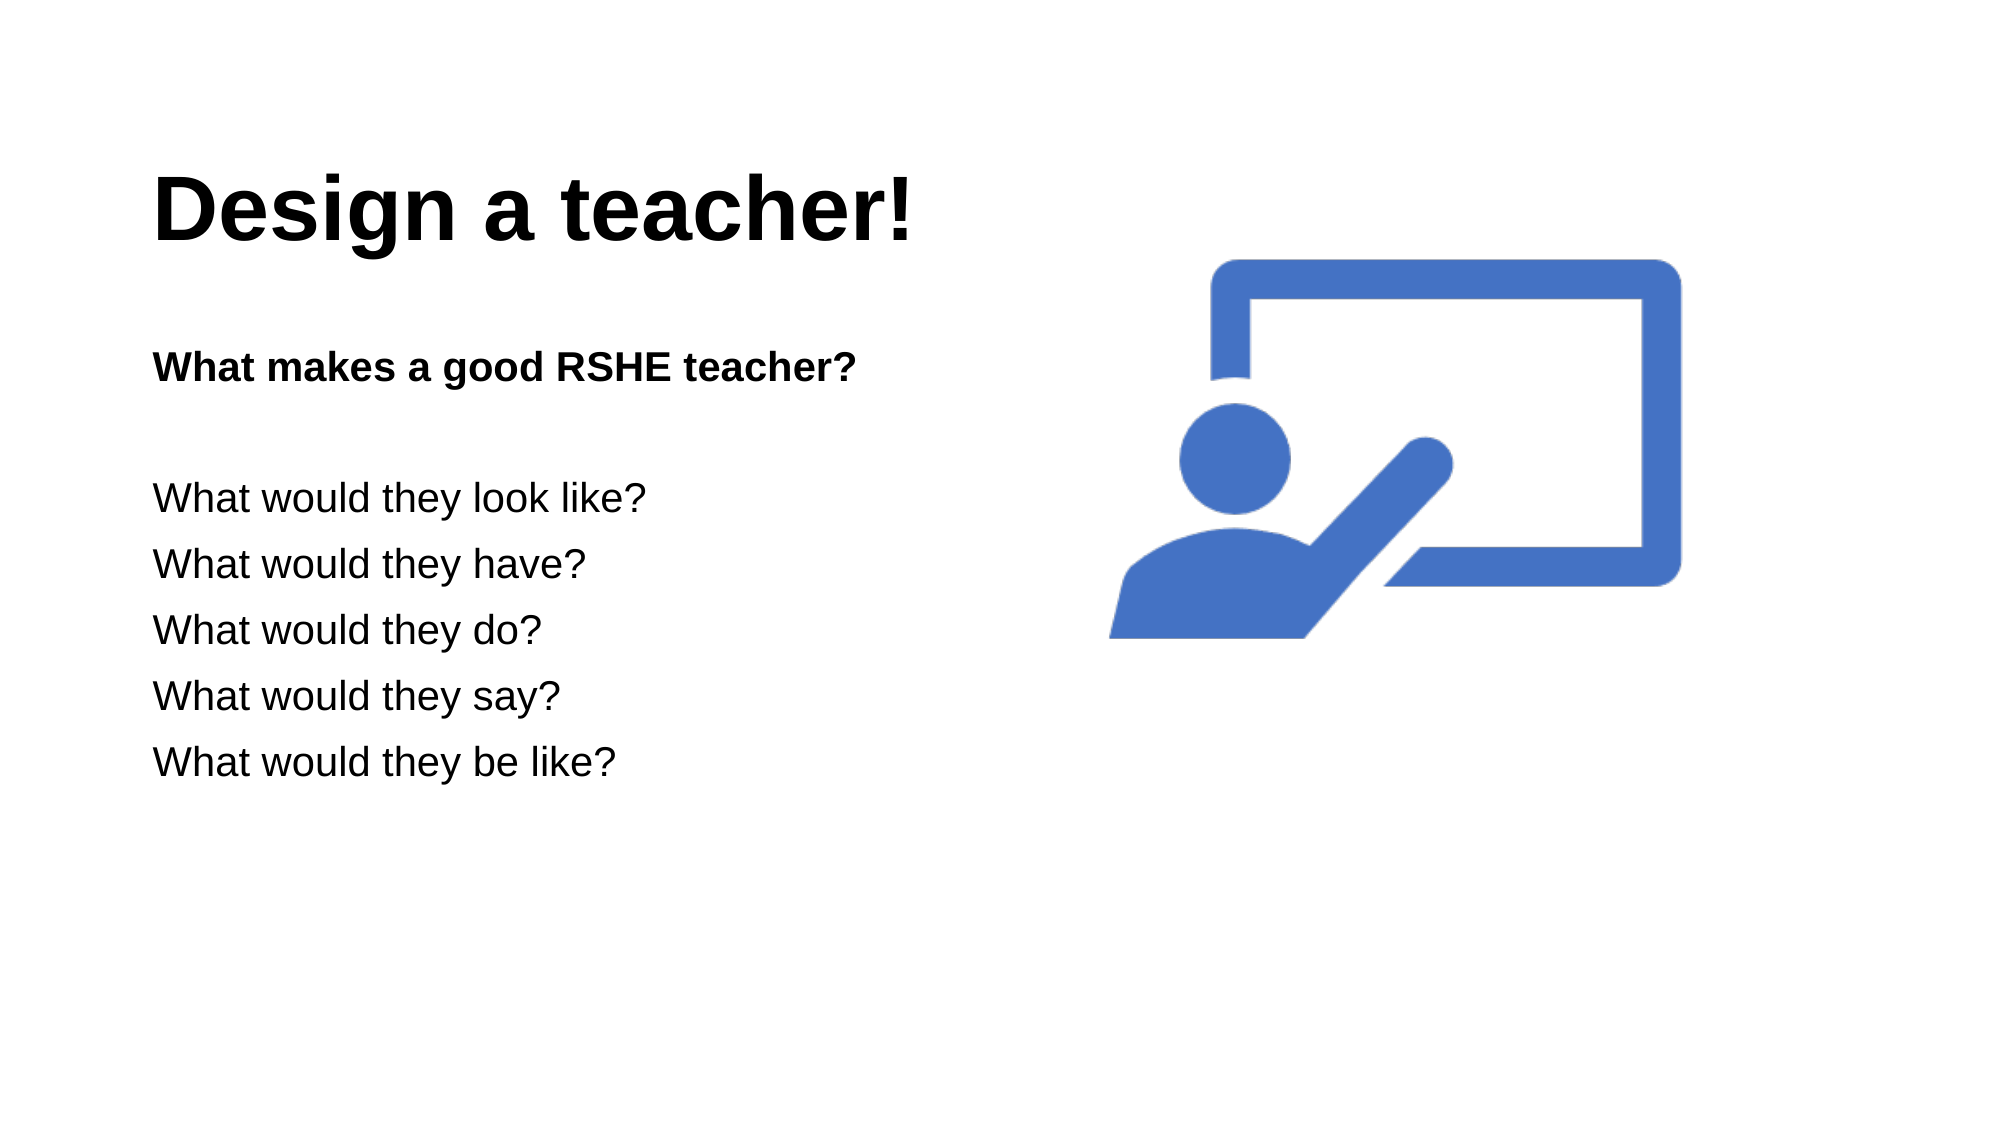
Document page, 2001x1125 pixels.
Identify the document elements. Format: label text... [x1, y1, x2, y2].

list What makes a good RSHE teacher? What would they look like? What would they have? What would they do? What would they say? What would they be like? [137, 337, 918, 963]
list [1082, 136, 1709, 763]
title Design a teacher! [137, 5, 1039, 268]
